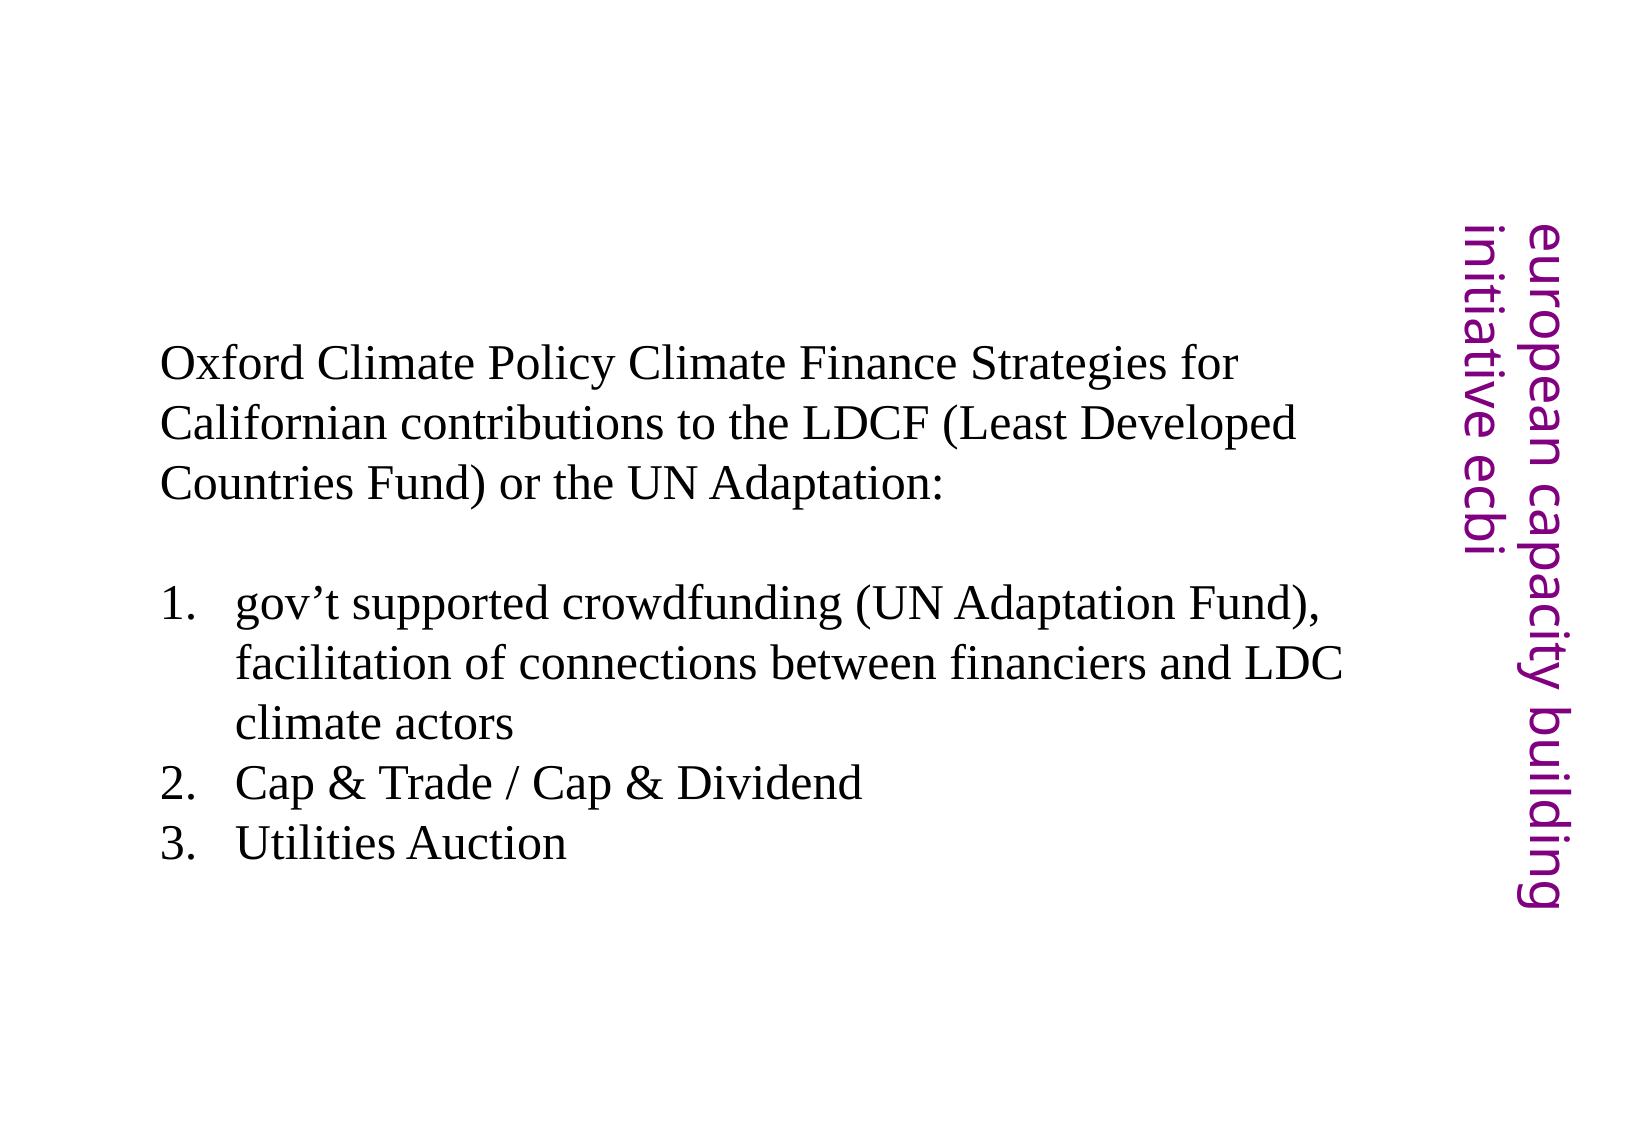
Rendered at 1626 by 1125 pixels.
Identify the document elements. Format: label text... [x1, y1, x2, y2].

text_box Oxford Climate Policy Climate Finance Strategies for Californian contributions to the LDCF (Least Developed Countries Fund) or the UN Adaptation: gov’t supported crowdfunding (UN Adaptation Fund), facilitation of connections between financiers and LDC climate actors Cap & Trade / Cap & Dividend Utilities Auction [145, 322, 1374, 878]
